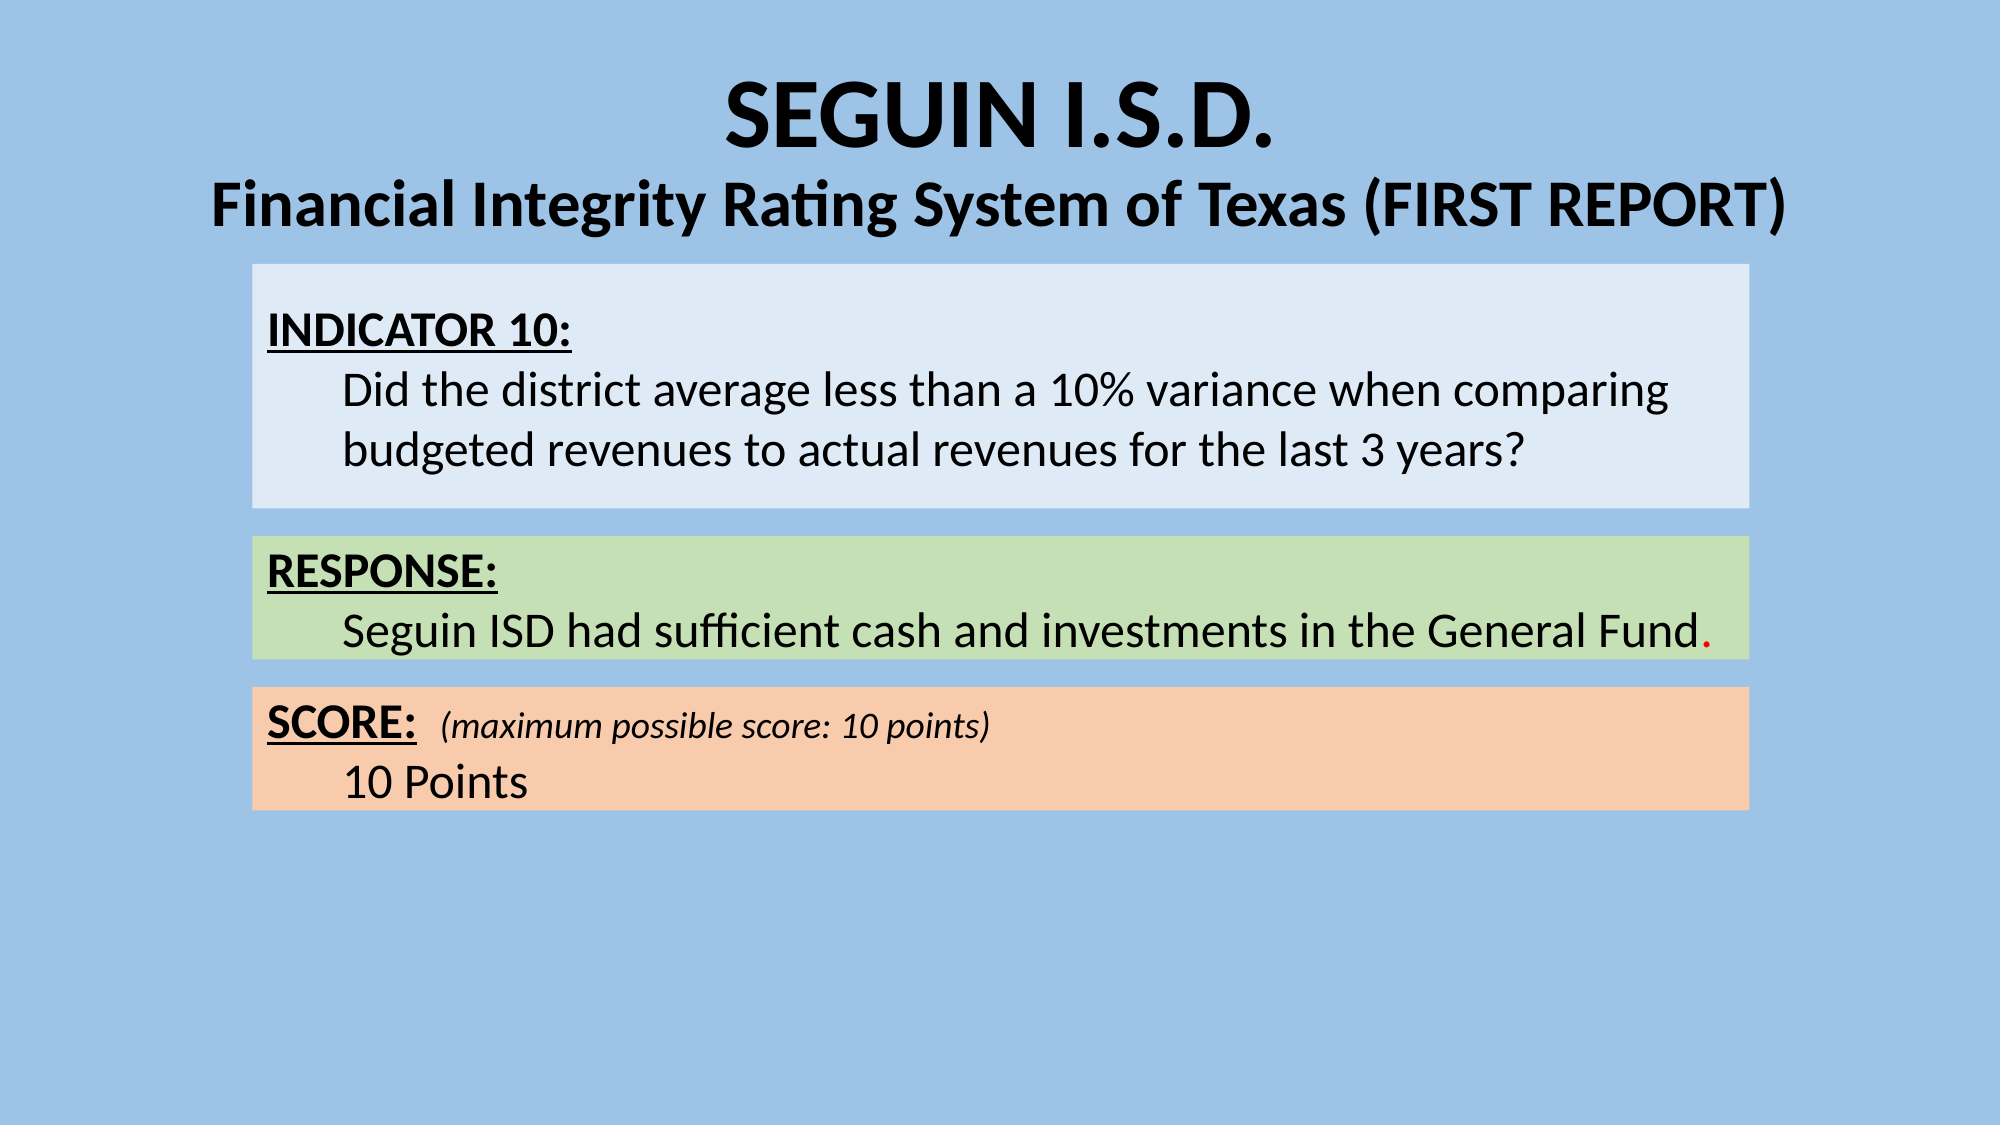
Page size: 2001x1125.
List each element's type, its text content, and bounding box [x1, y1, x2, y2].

text_box RESPONSE: Seguin ISD had sufficient cash and investments in the General Fund. [251, 535, 1750, 660]
title SEGUIN I.S.D. Financial Integrity Rating System of Texas (FIRST REPORT) [101, 37, 1900, 264]
text_box SCORE: (maximum possible score: 10 points) 10 Points [251, 686, 1750, 811]
text_box INDICATOR 10: Did the district average less than a 10% variance when comparing budgeted revenues to actual revenues for the last 3 years? [251, 263, 1750, 509]
